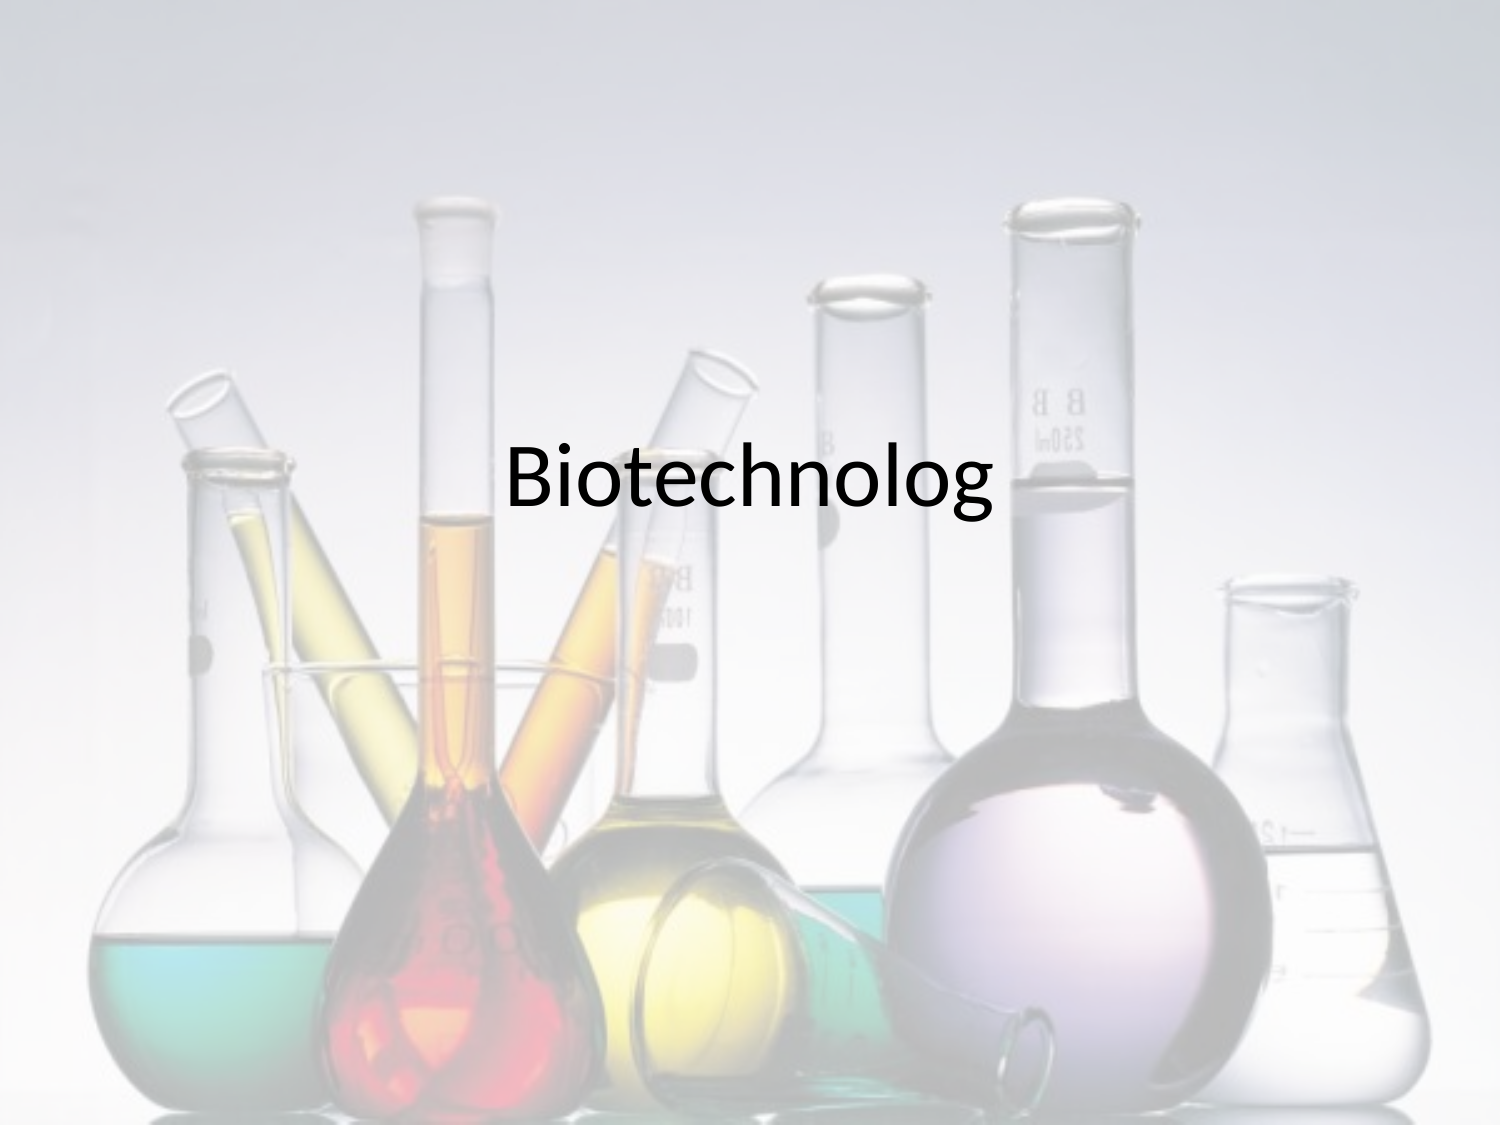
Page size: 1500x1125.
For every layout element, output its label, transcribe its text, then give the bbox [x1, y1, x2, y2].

title Biotechnolog [112, 349, 1388, 591]
